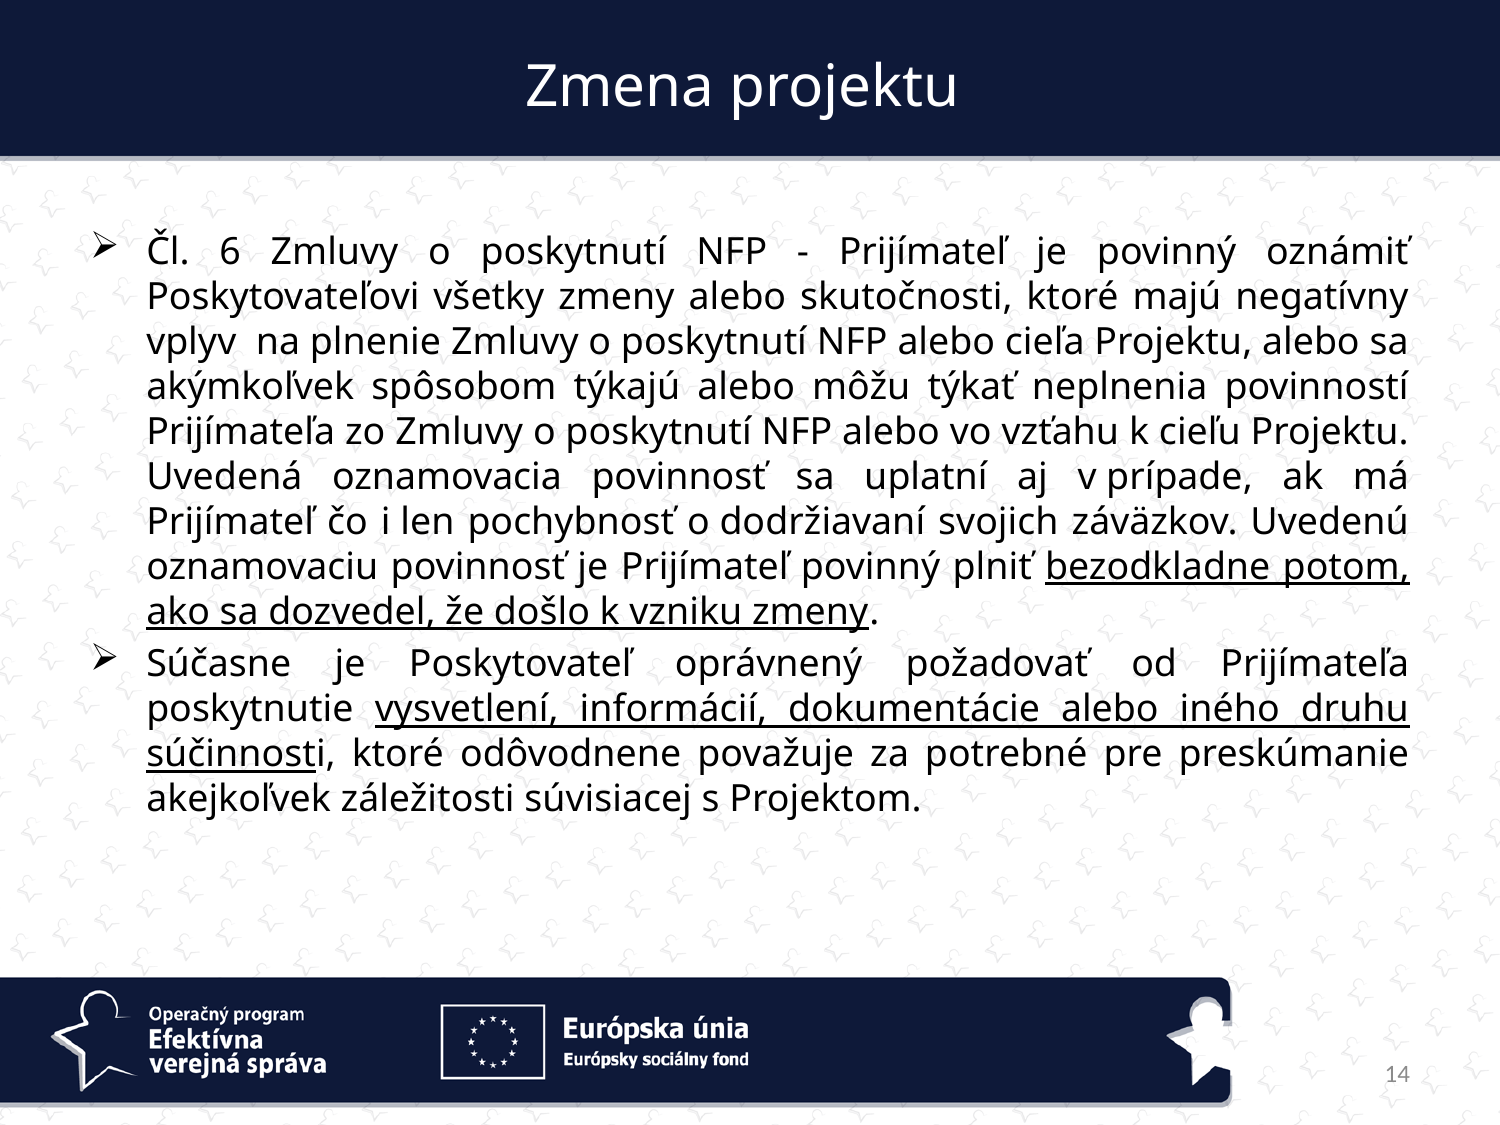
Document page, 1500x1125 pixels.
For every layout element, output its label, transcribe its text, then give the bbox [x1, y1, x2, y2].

list Čl. 6 Zmluvy o poskytnutí NFP - Prijímateľ je povinný oznámiť Poskytovateľovi všetky zmeny alebo skutočnosti, ktoré majú negatívny vplyv na plnenie Zmluvy o poskytnutí NFP alebo cieľa Projektu, alebo sa akýmkoľvek spôsobom týkajú alebo môžu týkať neplnenia povinností Prijímateľa zo Zmluvy o poskytnutí NFP alebo vo vzťahu k cieľu Projektu. Uvedená oznamovacia povinnosť sa uplatní aj v prípade, ak má Prijímateľ čo i len pochybnosť o dodržiavaní svojich záväzkov. Uvedenú oznamovaciu povinnosť je Prijímateľ povinný plniť bezodkladne potom, ako sa dozvedel, že došlo k vzniku zmeny. Súčasne je Poskytovateľ oprávnený požadovať od Prijímateľa poskytnutie vysvetlení, informácií, dokumentácie alebo iného druhu súčinnosti, ktoré odôvodnene považuje za potrebné pre preskúmanie akejkoľvek záležitosti súvisiacej s Projektom. [75, 219, 1425, 1005]
slide_number 14 [1074, 1042, 1425, 1103]
picture [0, 0, 1500, 1125]
text_box Zmena projektu [277, 40, 1207, 125]
